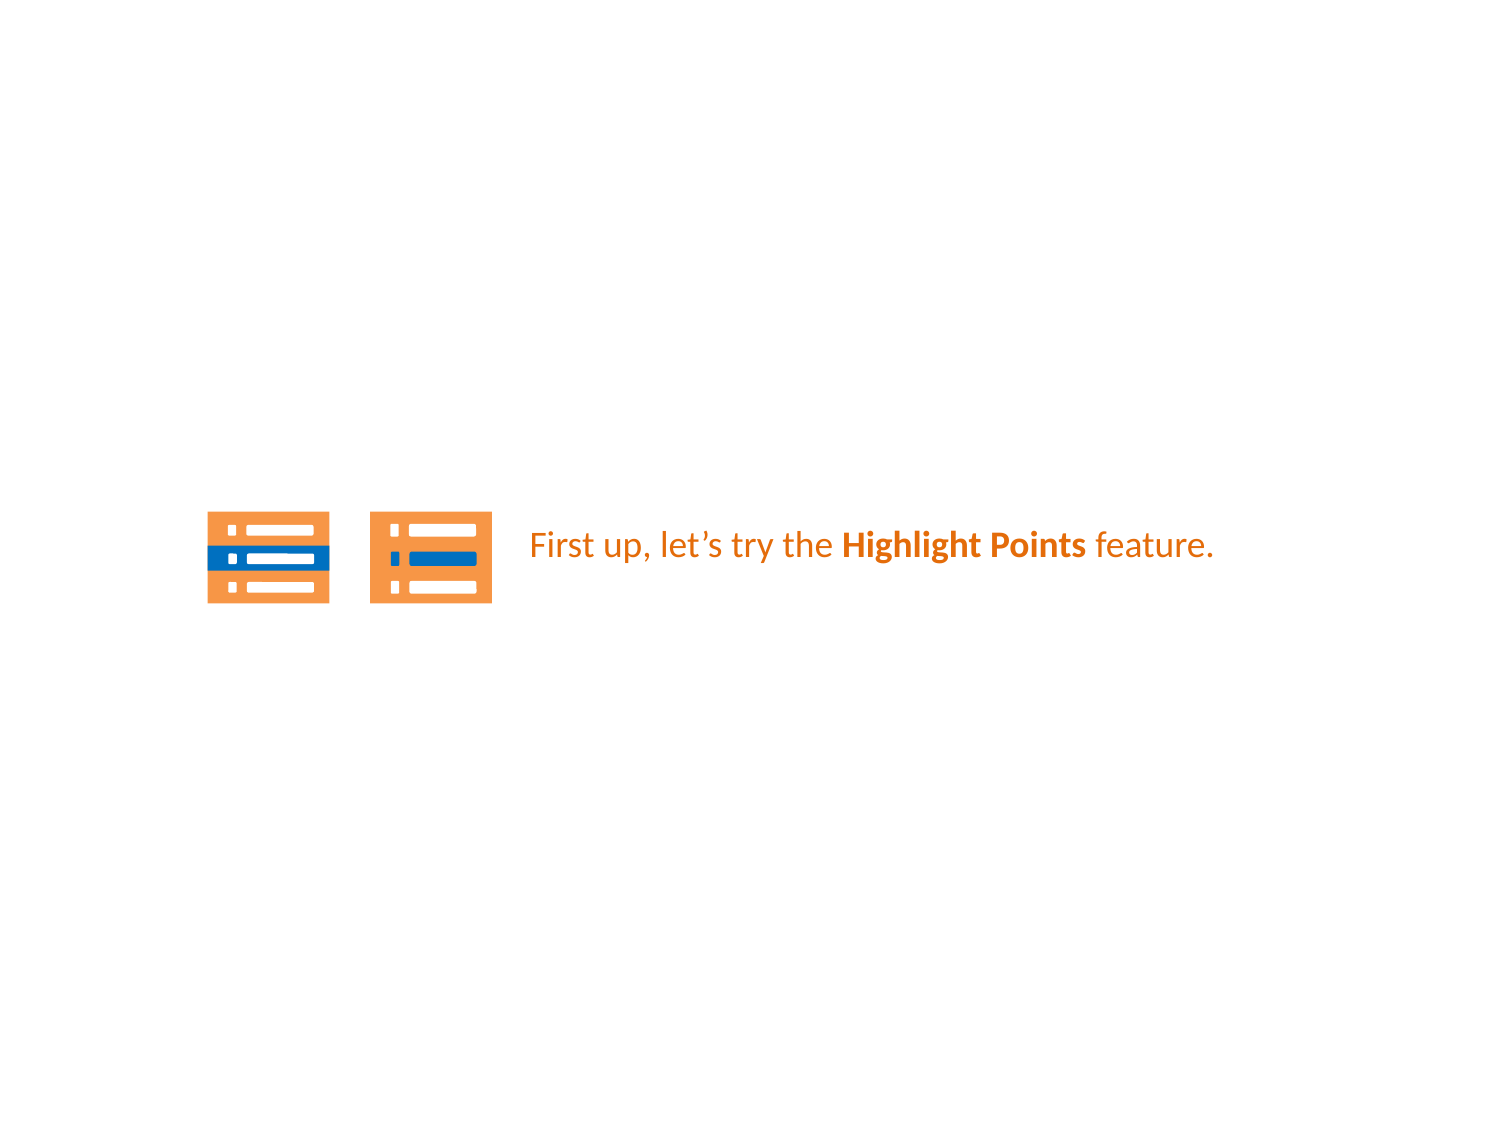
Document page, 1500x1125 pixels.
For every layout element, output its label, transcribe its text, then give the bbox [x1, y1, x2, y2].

text_box First up, let’s try the Highlight Points feature. [514, 512, 1413, 573]
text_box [362, 499, 501, 638]
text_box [199, 499, 338, 638]
